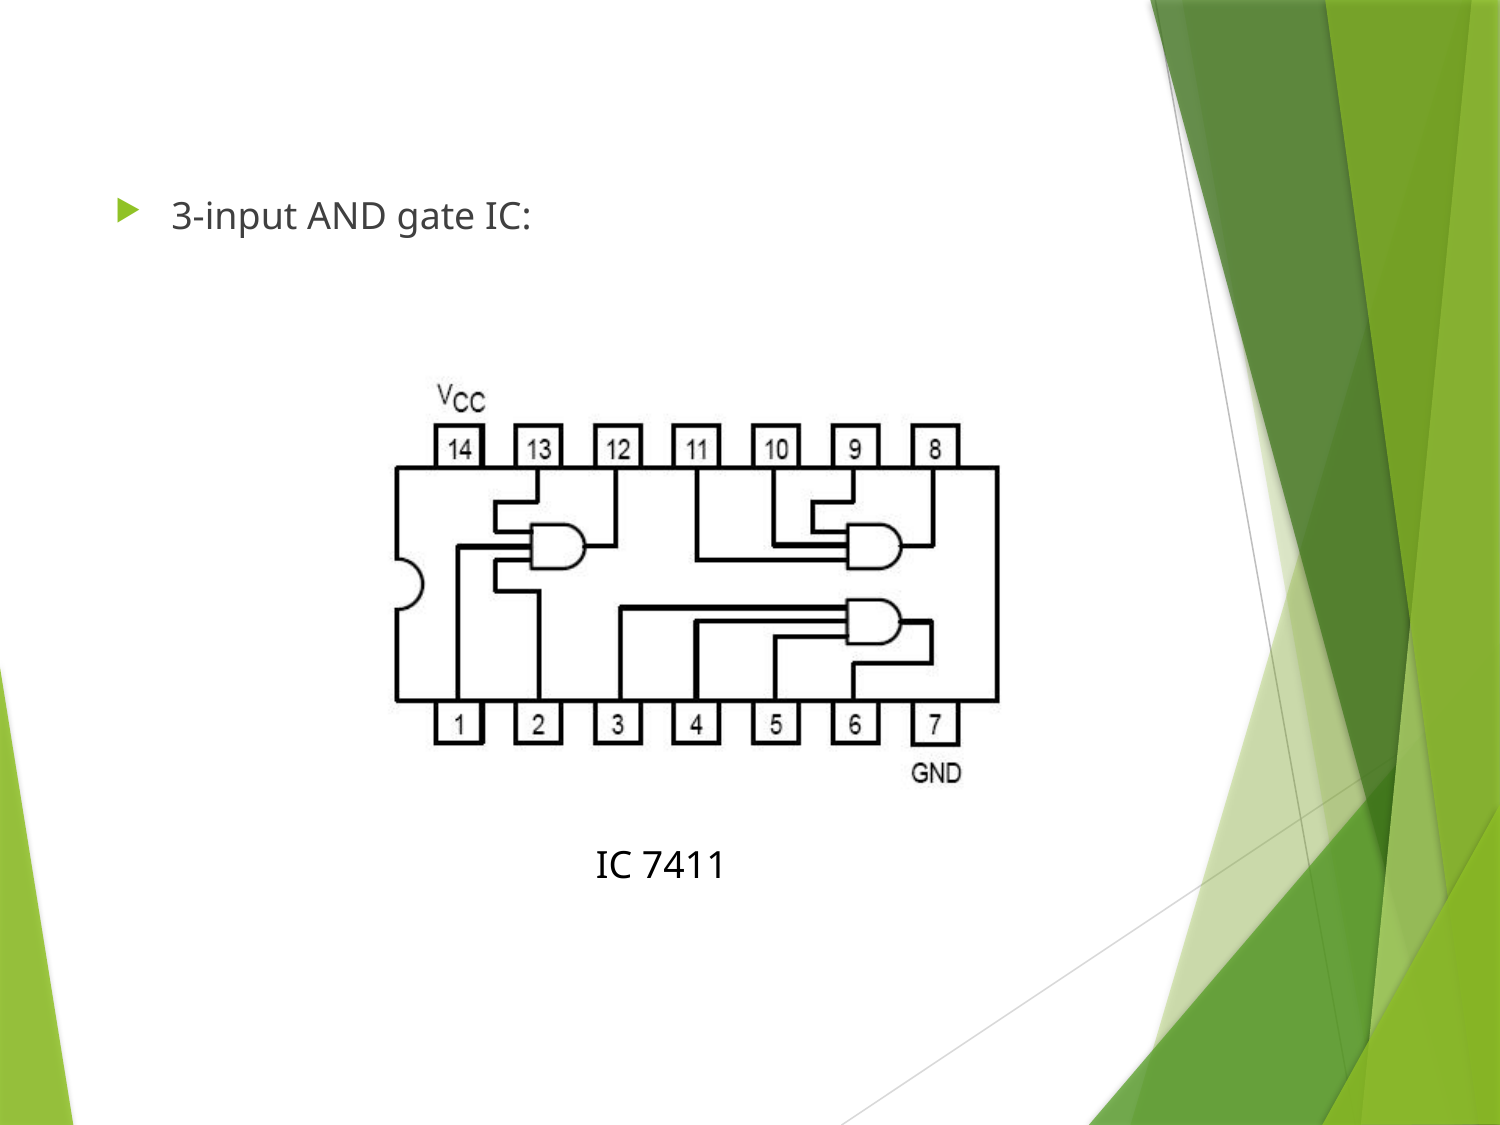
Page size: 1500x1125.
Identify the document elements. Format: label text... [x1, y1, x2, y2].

picture [300, 313, 1029, 817]
text_box IC 7411 [581, 834, 743, 894]
list 3-input AND gate IC: [99, 184, 1142, 991]
